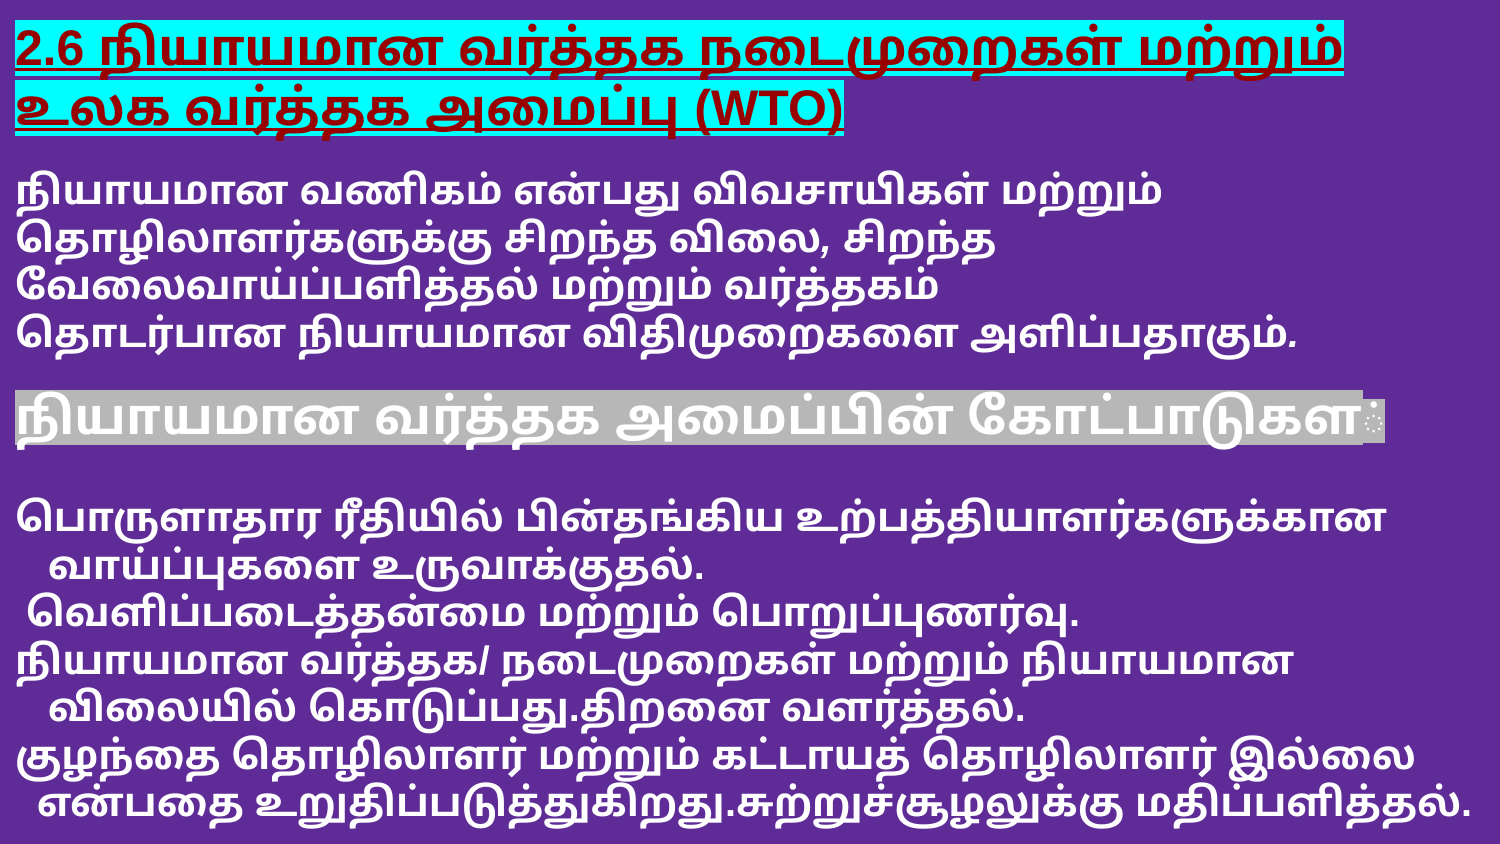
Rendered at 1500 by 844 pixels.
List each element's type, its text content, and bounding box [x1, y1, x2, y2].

text_box நியாயமான வர்த்தக அமைப்பின் கோட்பாடுகள் பொருளாதார ரீதியில் பின்தங்கிய உற்பத்தியாளர்களுக்கான வாய்ப்புகளை உருவாக்குதல்.  வெளிப்படைத்தன்மை மற்றும் பொறுப்புணர்வு. நியாயமான வர்த்தக/ நடைமுறைகள் மற்றும் நியாயமான விலையில் கொடுப்பது.திறனை வளர்த்தல். குழந்தை தொழிலாளர் மற்றும் கட்டாயத் தொழிலாளர் இல்லை என்பதை உறுதிப்படுத்துகிறது.சுற்றுச்சூழலுக்கு மதிப்பளித்தல். [0, 369, 1500, 840]
text_box நியாயமான வணிகம் என்பது விவசாயிகள் மற்றும் தொழிலாளர்களுக்கு சிறந்த விலை, சிறந்த வேலைவாய்ப்பளித்தல் மற்றும் வர்த்தகம் தொடர்பான நியாயமான விதிமுறைகளை அளிப்பதாகும். [0, 150, 1500, 369]
text_box 2.6 நியாயமான வர்த்தக நடைமுறைகள் மற்றும் உலக வர்த்தக அமைப்பு (WTO) [0, 0, 1500, 150]
